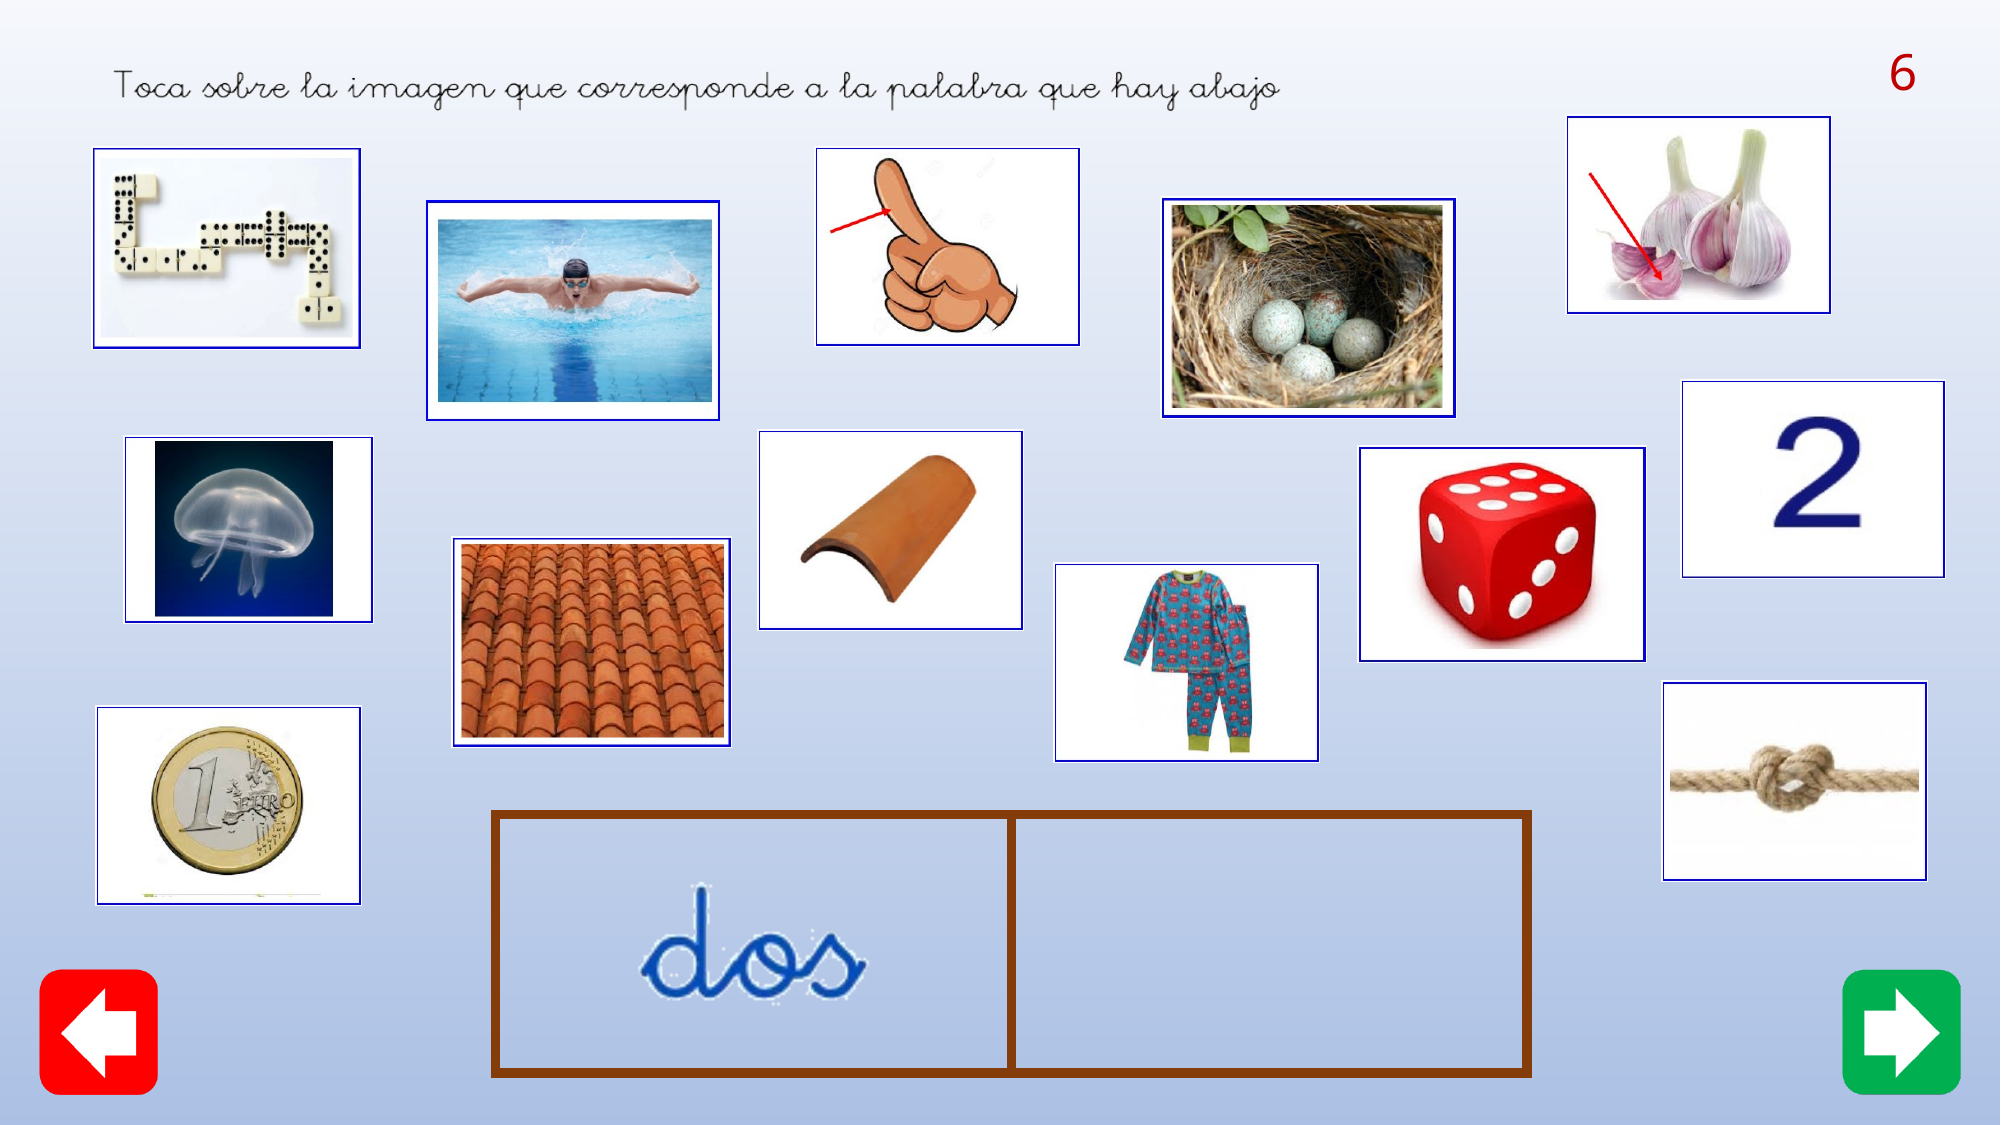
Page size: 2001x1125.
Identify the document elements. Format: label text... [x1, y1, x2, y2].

picture [39, 969, 158, 1095]
picture [91, 146, 362, 350]
picture [1357, 445, 1647, 663]
picture [535, 841, 974, 1048]
picture [1680, 379, 1946, 579]
picture [1661, 680, 1928, 882]
picture [1160, 196, 1457, 419]
picture [451, 536, 732, 748]
picture [425, 199, 720, 421]
text_box 6 [1859, 32, 1946, 108]
picture [106, 57, 1494, 115]
picture [1053, 562, 1320, 763]
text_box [495, 814, 1527, 1073]
picture [1565, 114, 1832, 315]
picture [814, 146, 1081, 347]
picture [95, 705, 362, 906]
picture [123, 435, 374, 624]
picture [757, 429, 1024, 631]
picture [1842, 969, 1961, 1095]
